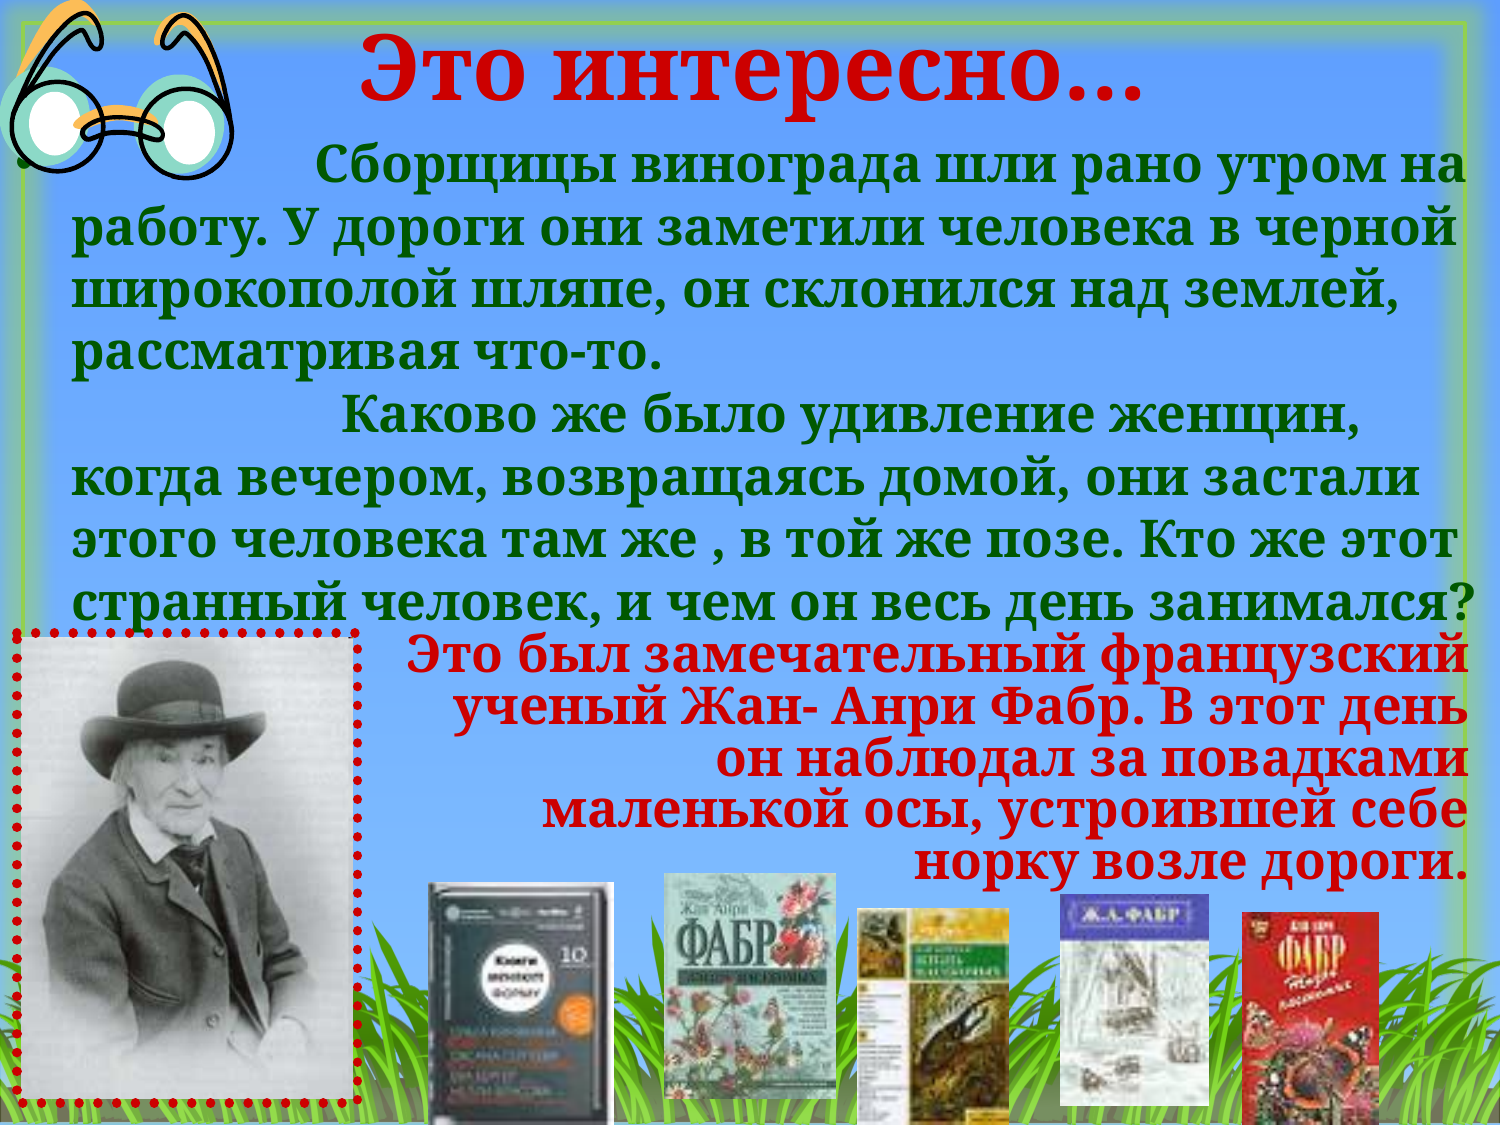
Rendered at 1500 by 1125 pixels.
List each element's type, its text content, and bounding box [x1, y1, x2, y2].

picture [0, 637, 1500, 1125]
list Сборщицы винограда шли рано утром на работу. У дороги они заметили человека в черной широкополой шляпе, он склонился над землей, рассматривая что-то. Каково же было удивление женщин, когда вечером, возвращаясь домой, они застали этого человека там же , в той же позе. Кто же этот странный человек, и чем он весь день занимался? [0, 123, 1500, 649]
title Это интересно… [237, 0, 1465, 123]
picture [0, 0, 237, 183]
text_box Это был замечательный французский ученый Жан- Анри Фабр. В этот день он наблюдал за повадками маленькой осы, устроившей себе норку возле дороги. [353, 626, 1470, 906]
